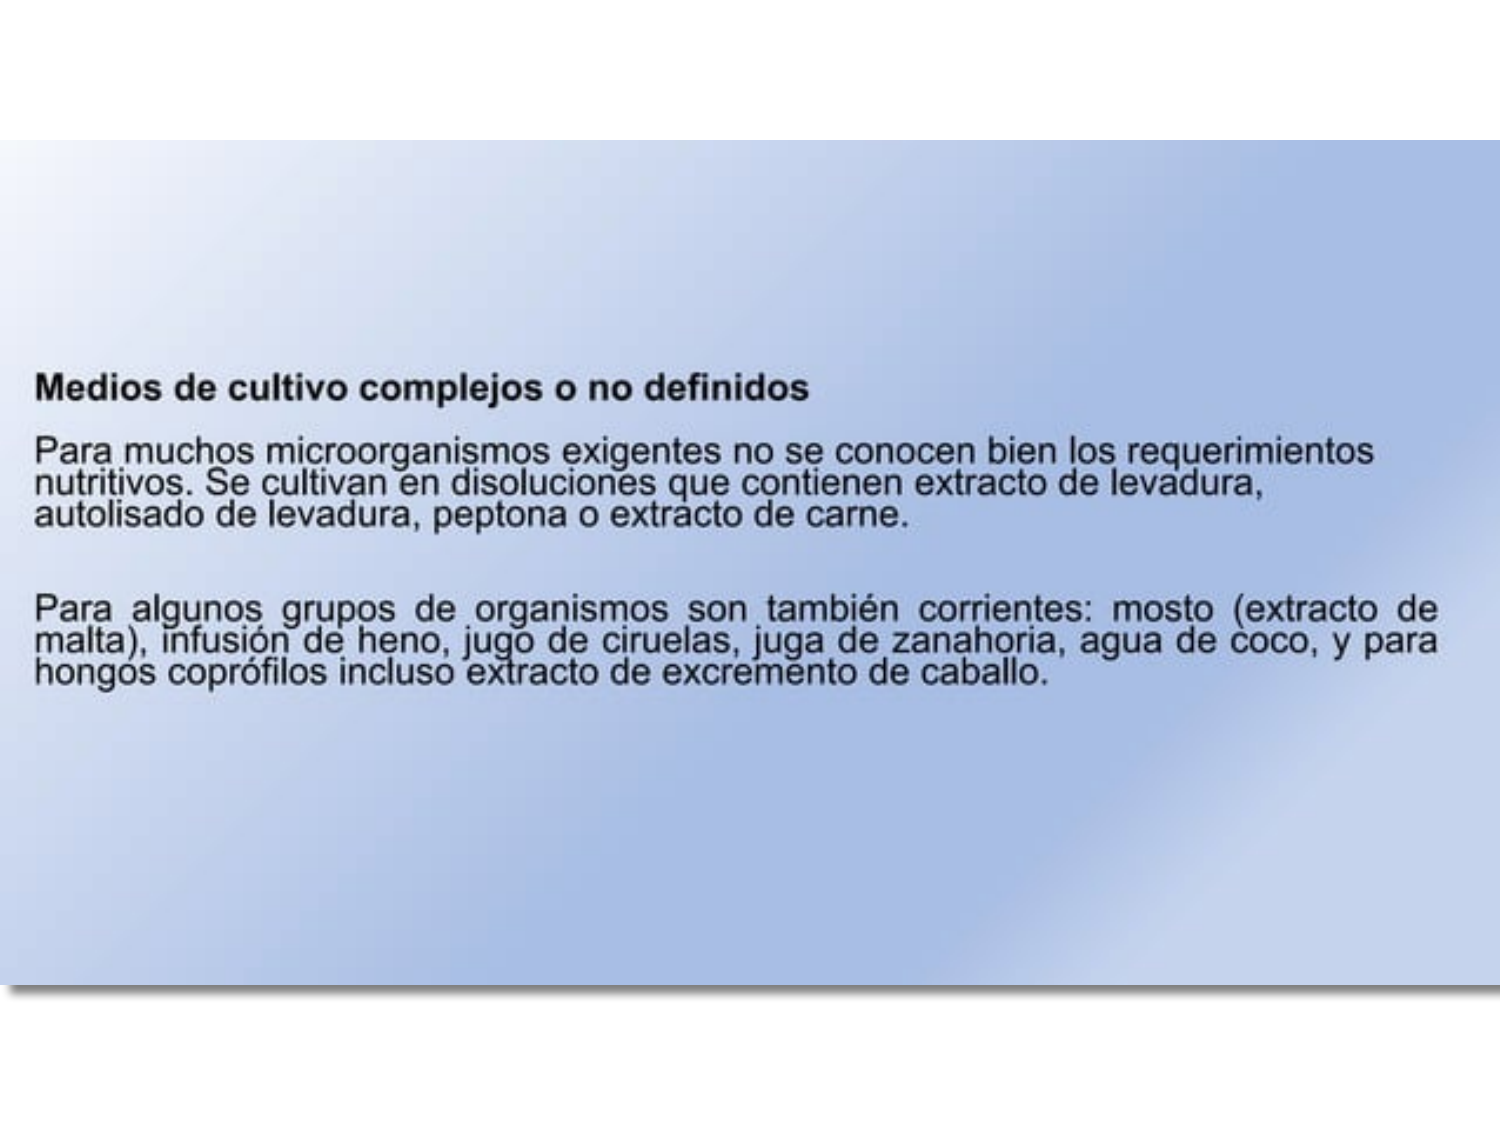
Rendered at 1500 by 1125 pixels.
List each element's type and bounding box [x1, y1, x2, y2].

picture [0, 140, 1500, 985]
